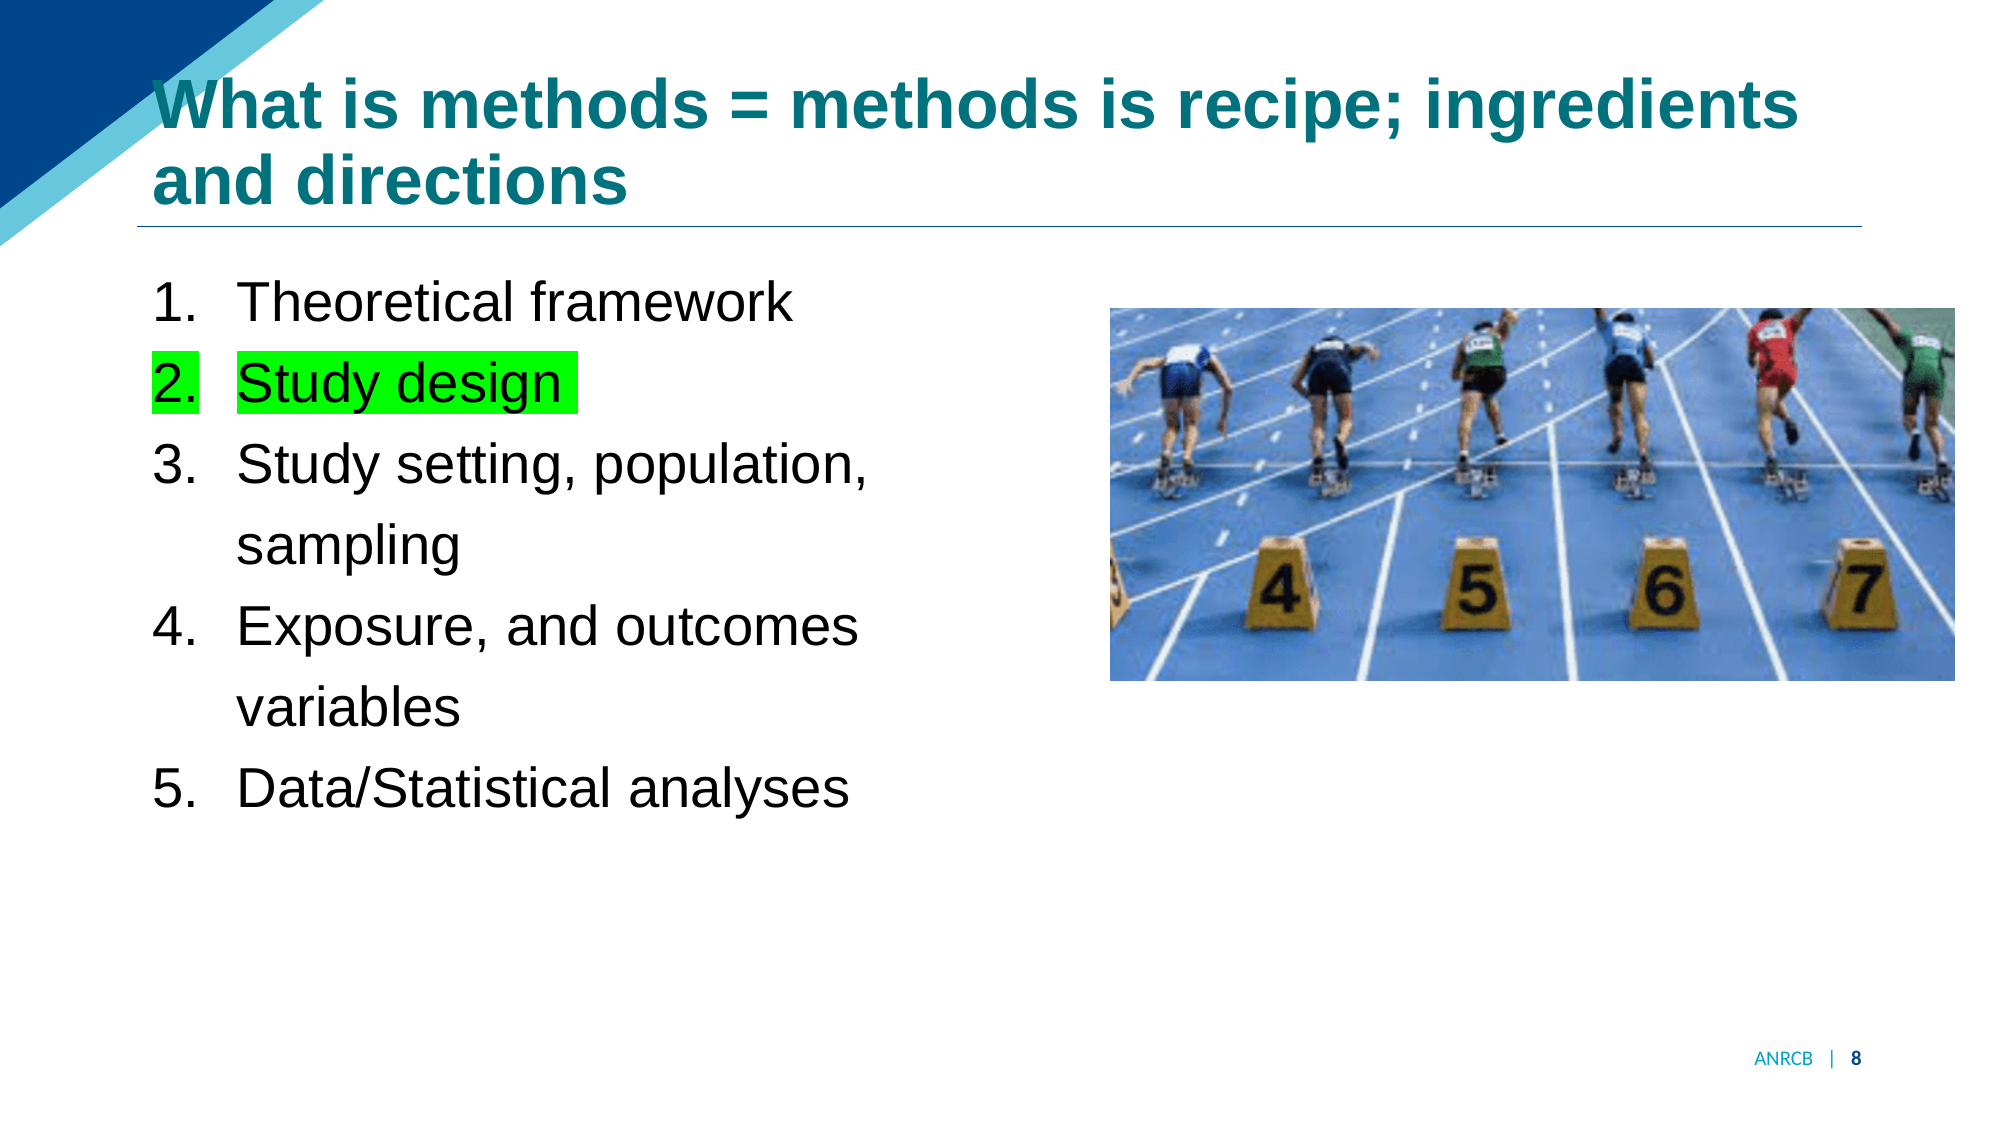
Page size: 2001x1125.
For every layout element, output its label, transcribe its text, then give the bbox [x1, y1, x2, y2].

list Theoretical framework Study design Study setting, population, sampling Exposure, and outcomes variables Data/Statistical analyses [137, 244, 1094, 1012]
slide_number ANRCB | 8 [1546, 1041, 1877, 1073]
title What is methods = methods is recipe; ingredients and directions [137, 59, 1863, 227]
picture [1110, 307, 1956, 681]
